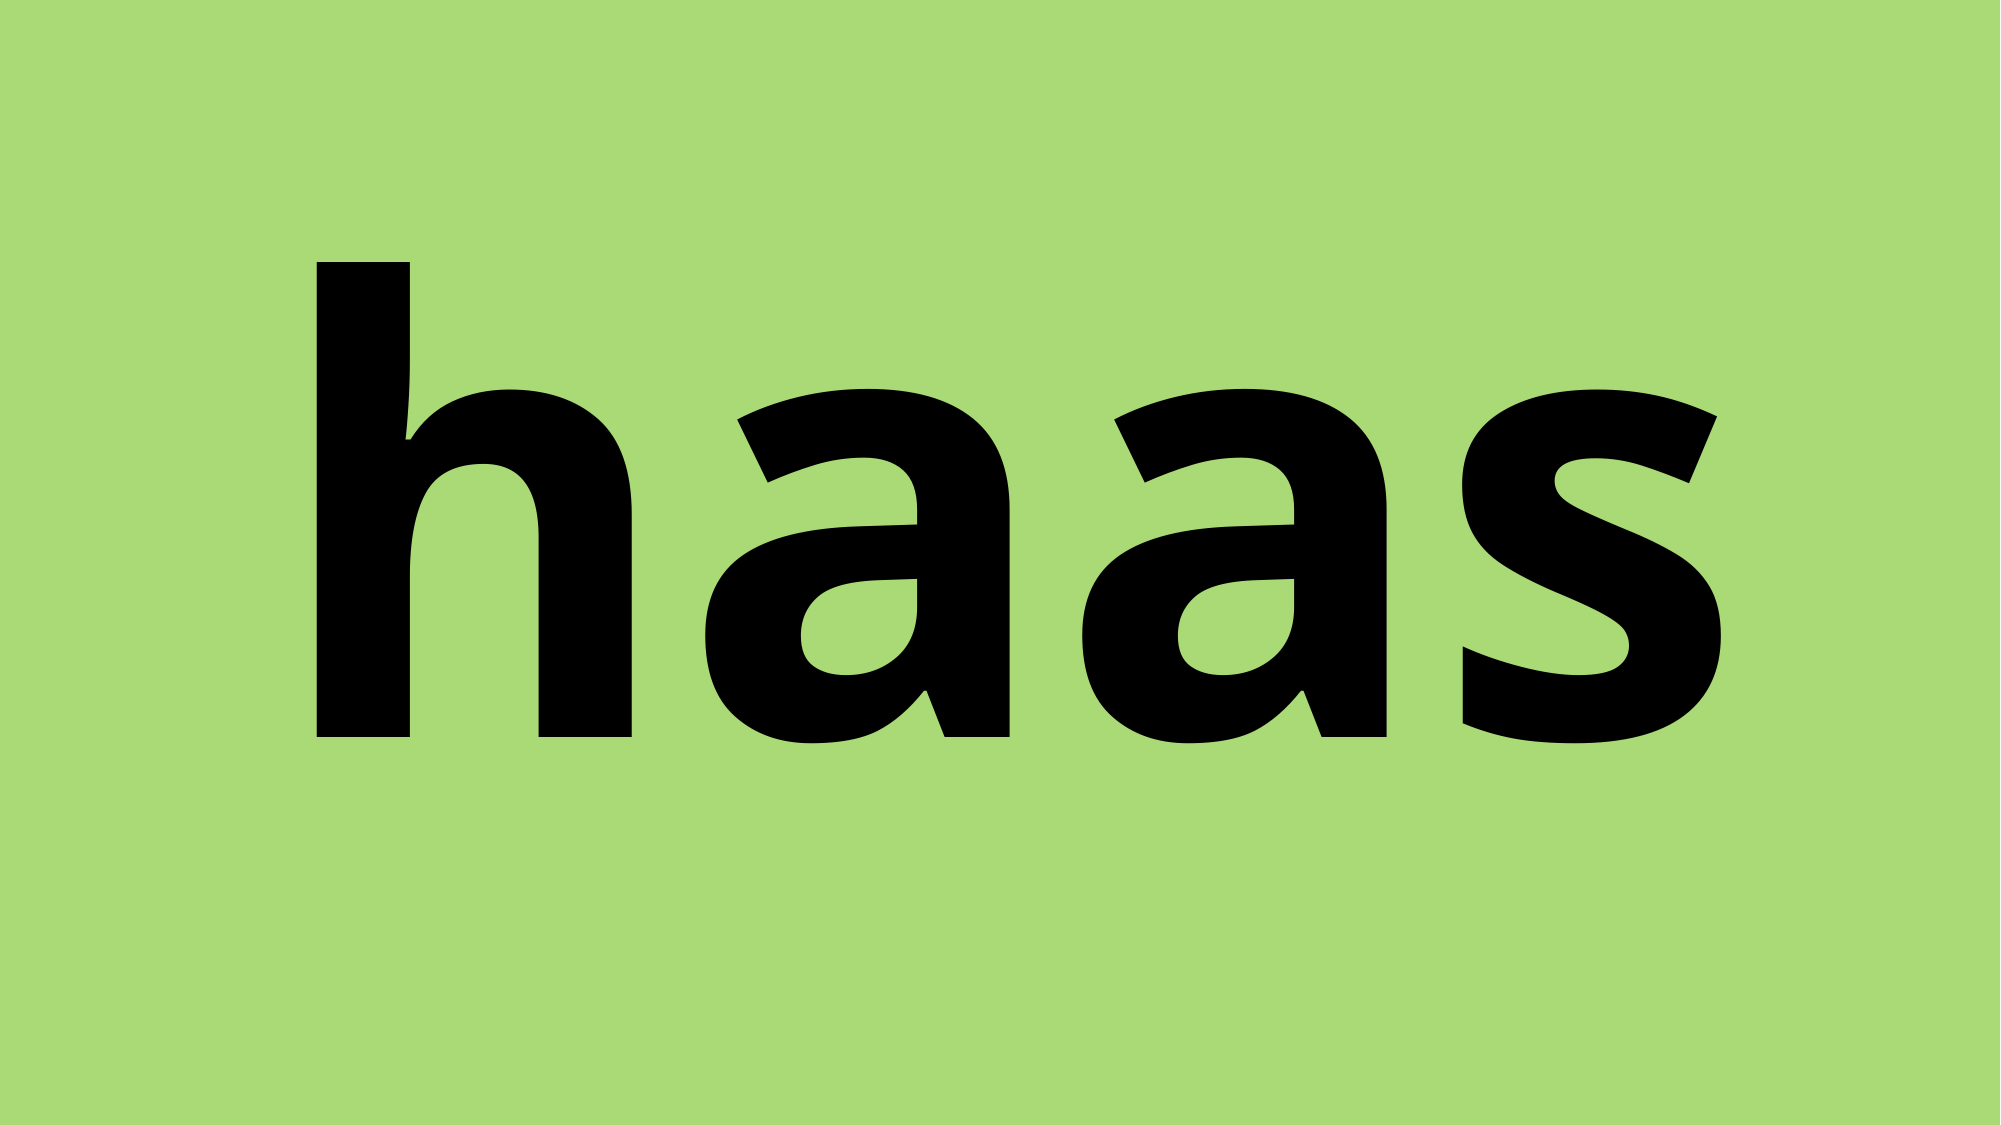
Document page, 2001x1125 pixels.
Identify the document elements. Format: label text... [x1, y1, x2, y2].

title haas [144, 426, 1870, 644]
